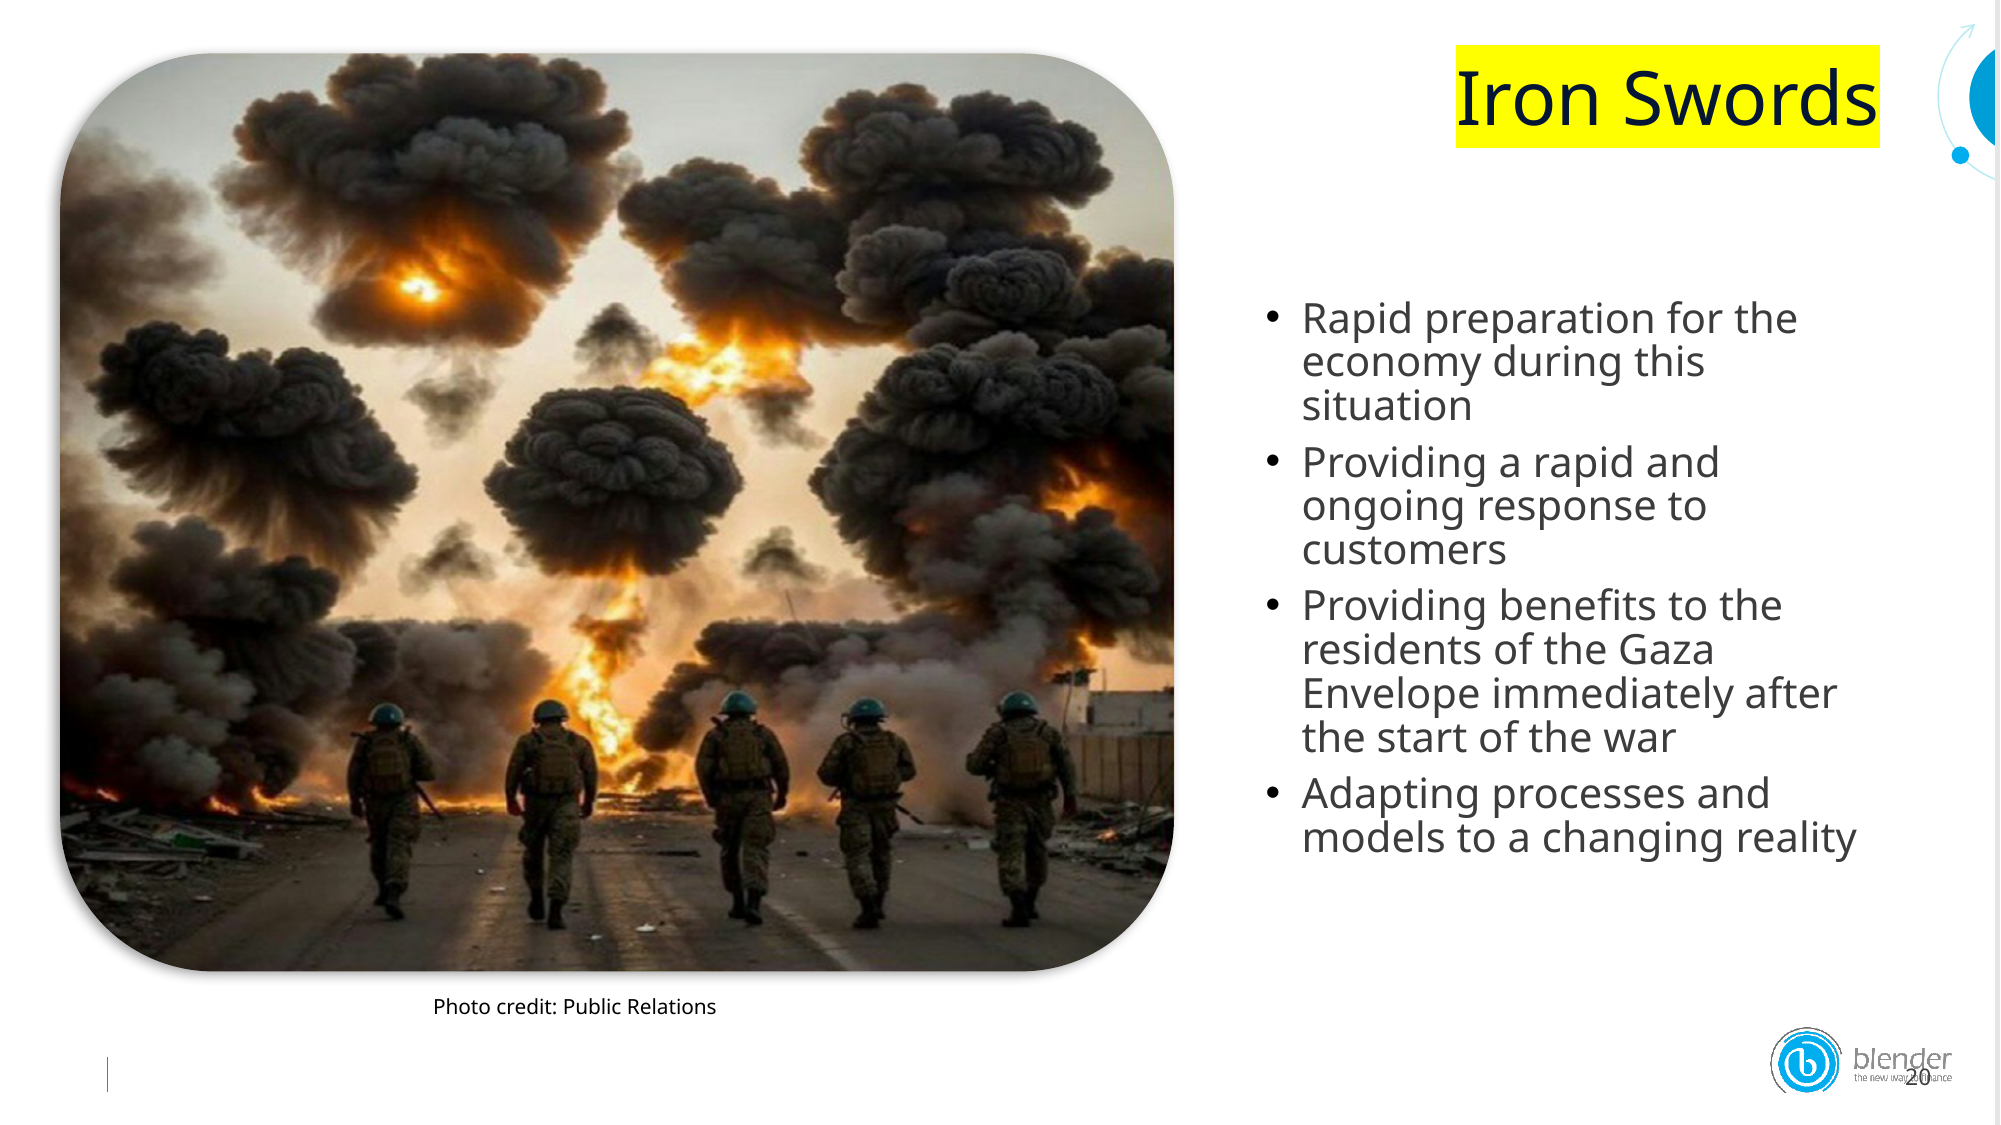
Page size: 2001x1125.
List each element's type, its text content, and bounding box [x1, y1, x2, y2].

text_box [1937, 23, 1993, 120]
text_box Iron Swords [455, 0, 1895, 149]
text_box [1967, 48, 1993, 147]
slide_number 20 [1890, 1047, 1971, 1108]
picture [1767, 1022, 1960, 1095]
picture [59, 53, 1175, 972]
text_box [1993, 0, 2000, 1125]
text_box Photo credit: Public Relations [418, 986, 788, 1026]
text_box [1918, 112, 1993, 202]
text_box Rapid preparation for the economy during this situation Providing a rapid and ongoing response to customers Providing benefits to the residents of the Gaza Envelope immediately after the start of the war Adapting processes and models to a changing reality [1250, 290, 1898, 925]
